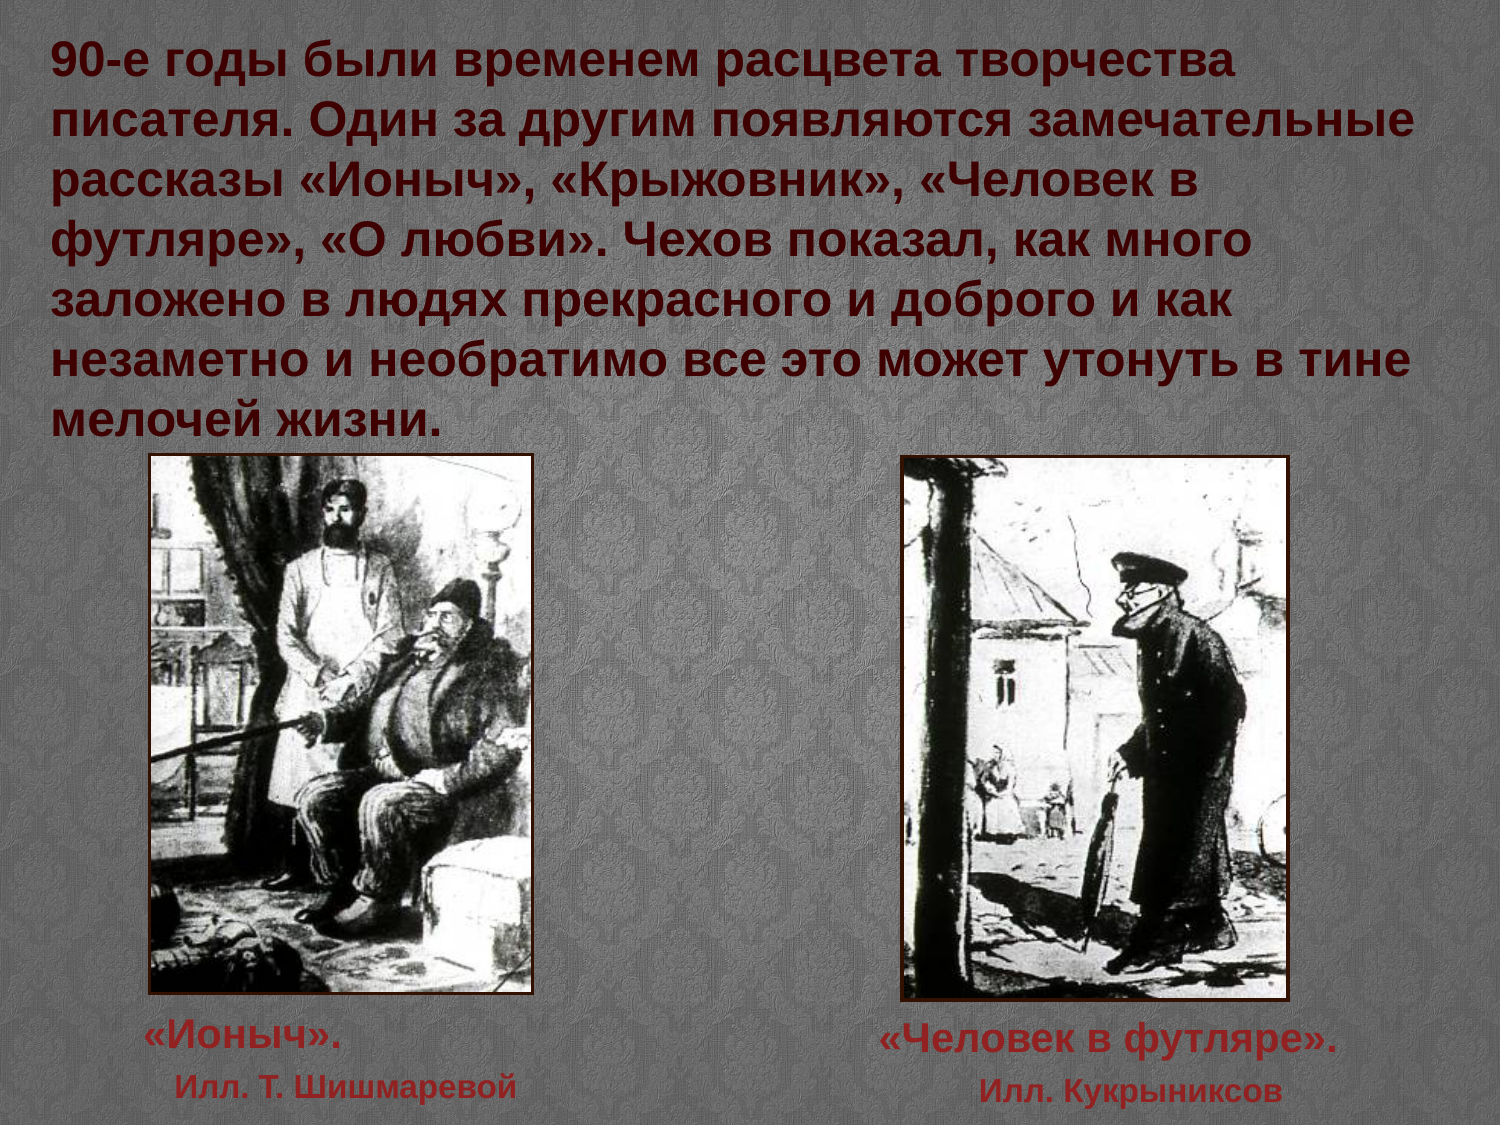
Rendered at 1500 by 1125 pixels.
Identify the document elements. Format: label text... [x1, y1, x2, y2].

picture [0, 0, 1500, 1125]
text_box «Человек в футляре». Илл. Кукрыниксов [859, 1003, 1380, 1118]
text_box 90-е годы были временем расцвета творчества писателя. Один за другим появляются замечательные рассказы «Ионыч», «Крыжовник», «Человек в футляре», «О любви». Чехов показал, как много заложено в людях прекрасного и доброго и как незаметно и необратимо все это может утонуть в тине мелочей жизни. [35, 19, 1465, 454]
text_box «Ионыч». Илл. Т. Шишмаревой [125, 999, 555, 1115]
